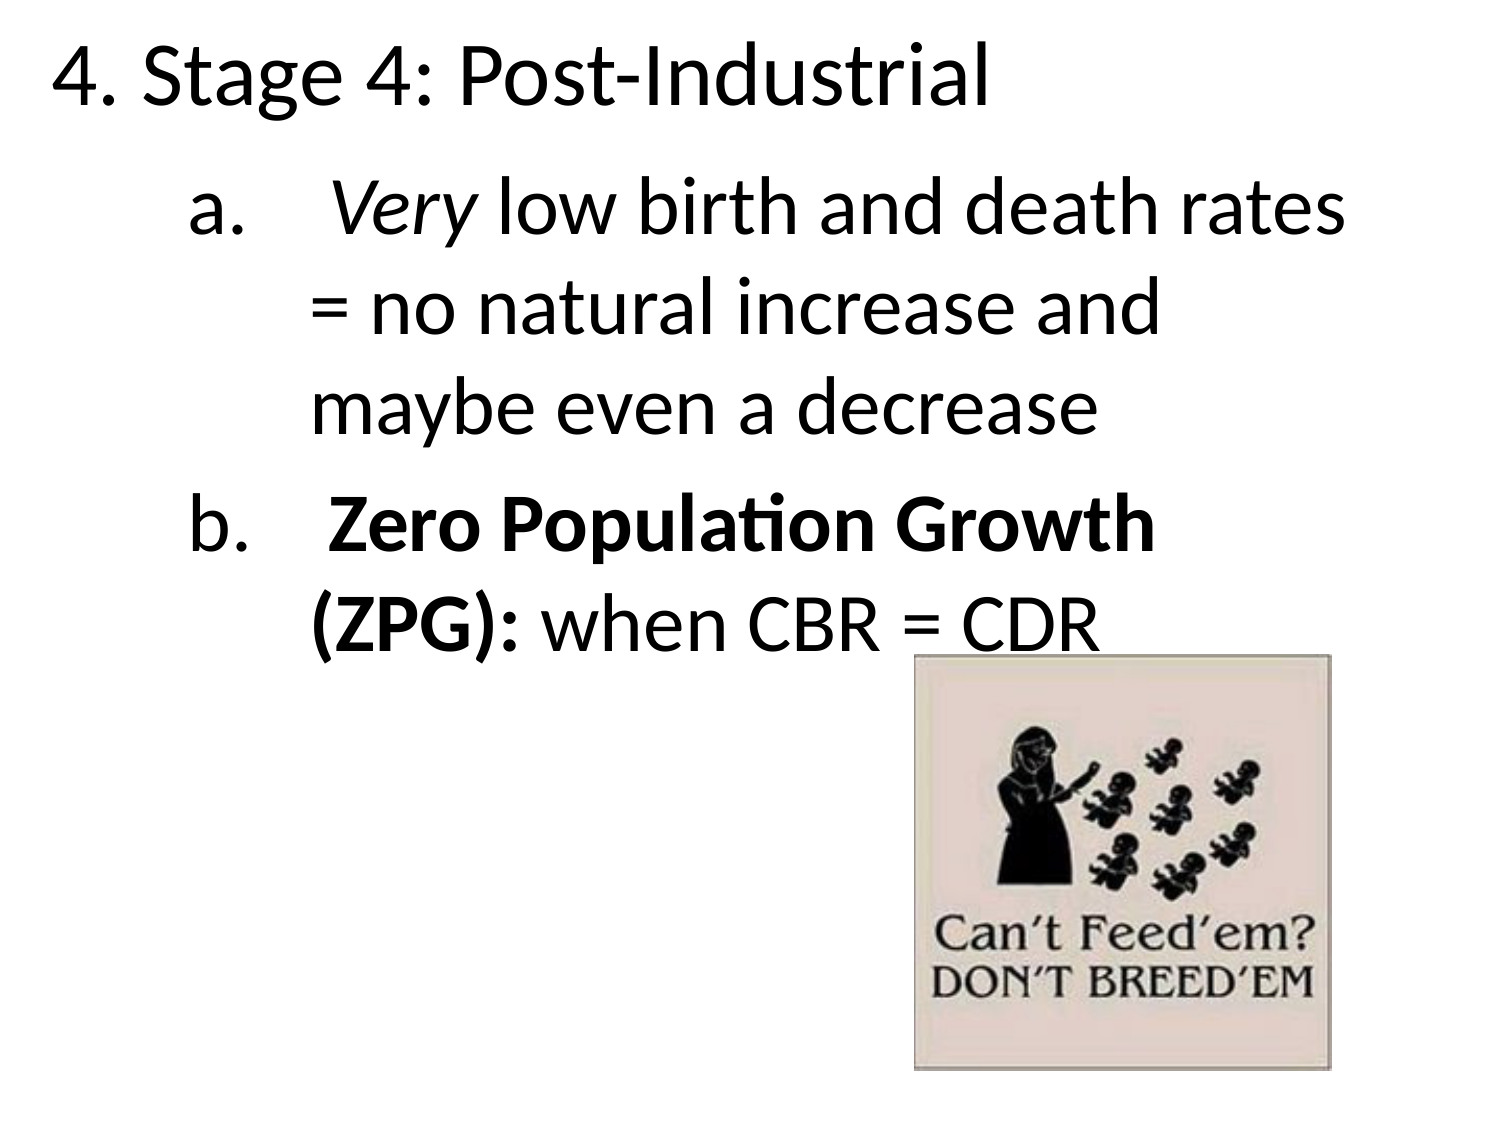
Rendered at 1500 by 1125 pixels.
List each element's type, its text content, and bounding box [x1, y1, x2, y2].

picture [914, 653, 1332, 1071]
title 4. Stage 4: Post-Industrial [36, 0, 1387, 163]
list Very low birth and death rates = no natural increase and maybe even a decrease Zero Population Growth (ZPG): when CBR = CDR [172, 143, 1387, 1022]
